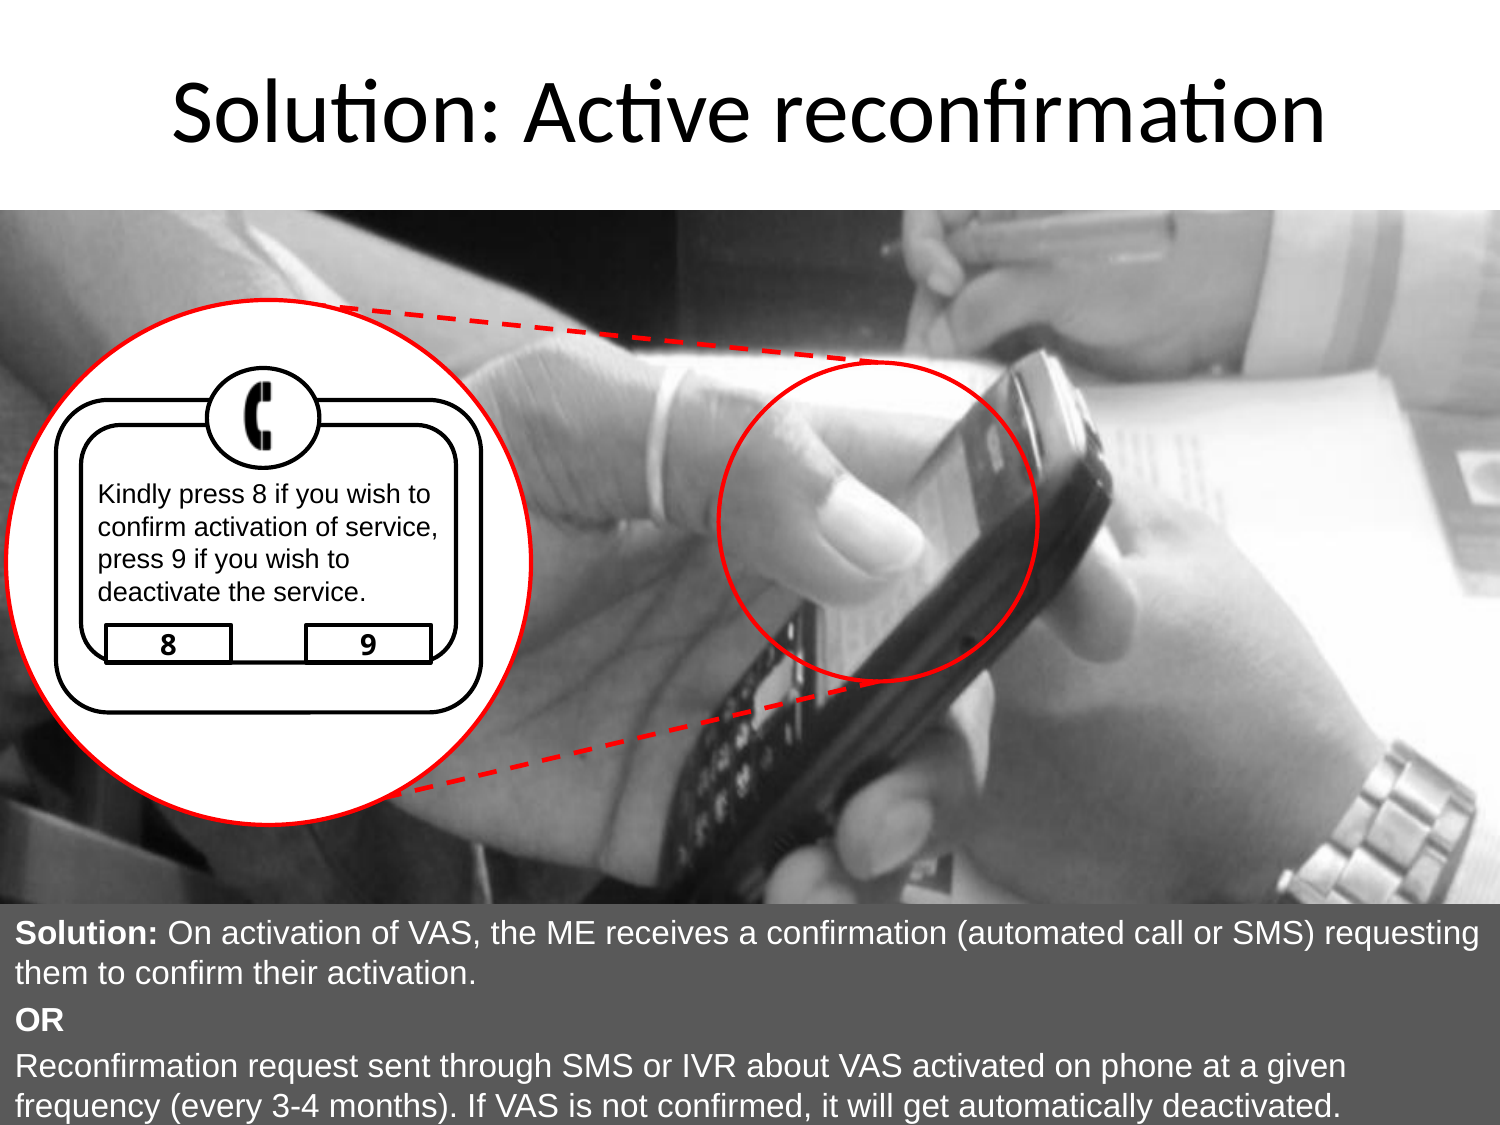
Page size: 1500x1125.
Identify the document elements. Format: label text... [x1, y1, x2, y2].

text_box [0, 210, 1500, 1125]
title Solution: Active reconfirmation [74, 12, 1426, 201]
